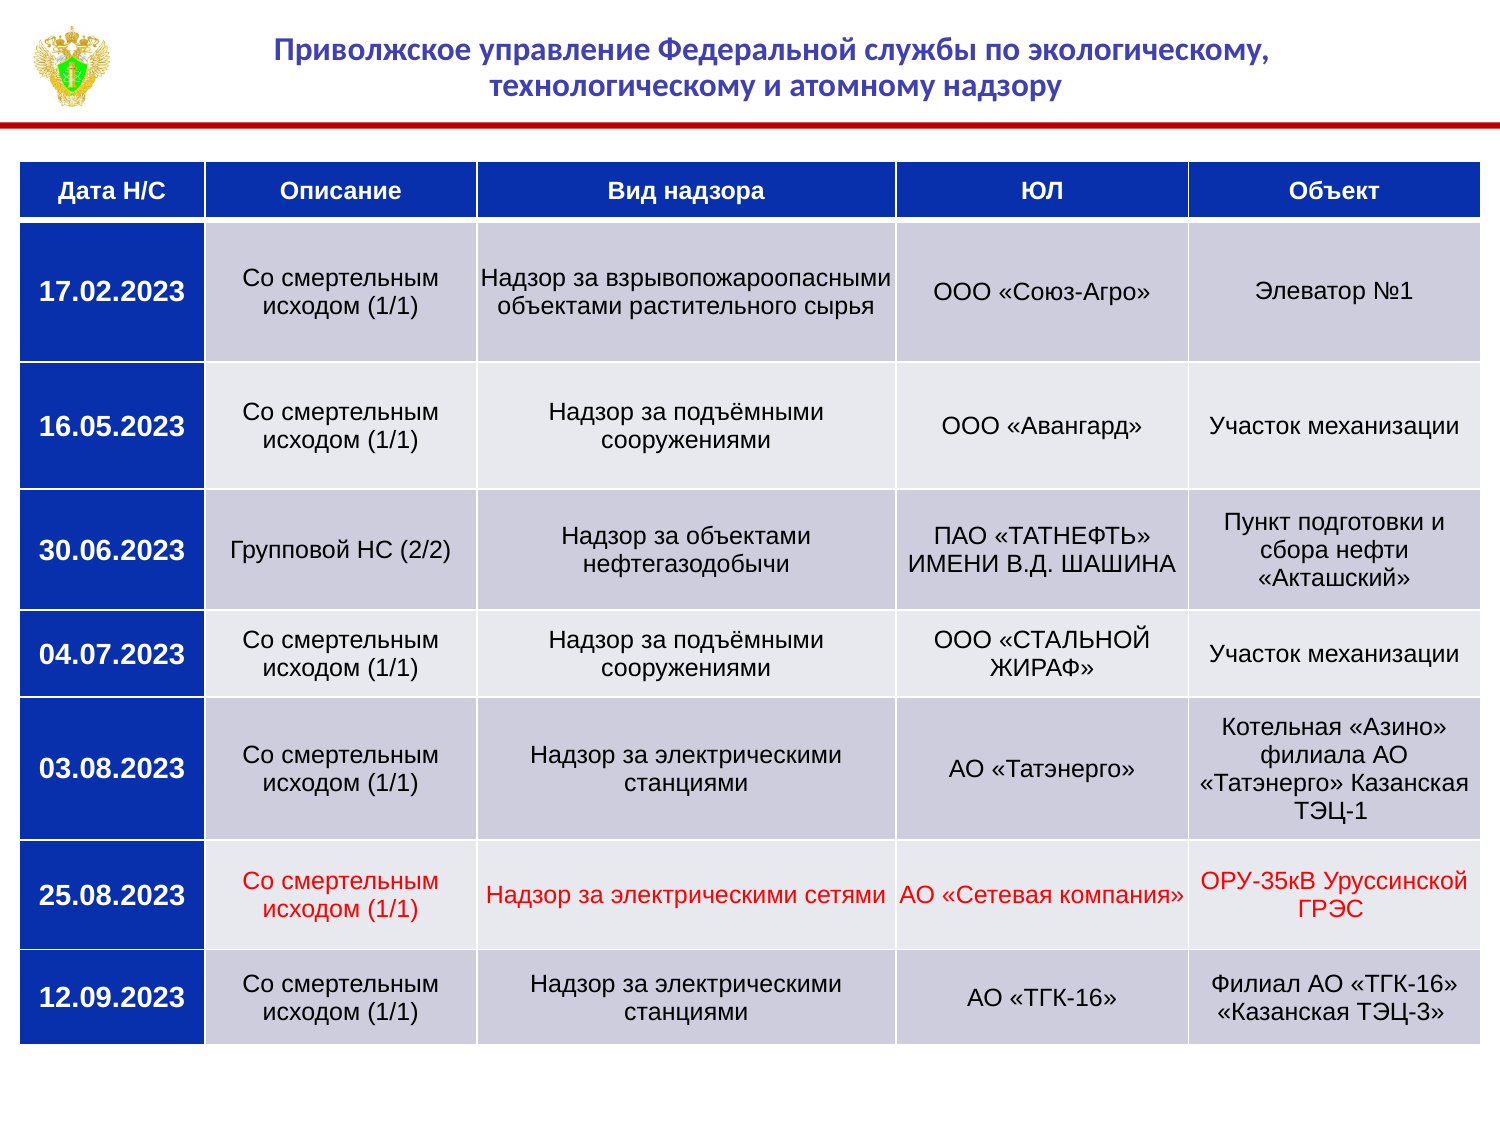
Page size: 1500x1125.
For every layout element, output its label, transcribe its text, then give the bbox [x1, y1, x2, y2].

table_cell Пункт подготовки и сбора нефти «Акташский» [1189, 490, 1480, 609]
picture [32, 26, 110, 108]
table_cell ООО «Авангард» [897, 363, 1188, 488]
table_cell АО «Сетевая компания» [897, 841, 1188, 949]
table_cell ООО «Союз-Агро» [897, 223, 1188, 361]
table_cell 17.02.2023 [20, 223, 204, 361]
table_cell Групповой НС (2/2) [206, 490, 476, 609]
table_cell ПАО «ТАТНЕФТЬ» ИМЕНИ В.Д. ШАШИНА [897, 490, 1188, 609]
table_cell 16.05.2023 [20, 363, 204, 488]
table_cell Элеватор №1 [1189, 223, 1480, 361]
table_cell Надзор за объектами нефтегазодобычи [478, 490, 895, 609]
table_cell Со смертельным исходом (1/1) [206, 223, 476, 361]
title Приволжское управление Федеральной службы по экологическому, технологическому и атомному надзору [138, 22, 1414, 113]
table_header Описание [206, 162, 476, 217]
table_cell Надзор за электрическими станциями [478, 698, 895, 839]
table_cell 03.08.2023 [20, 698, 204, 839]
table_cell Со смертельным исходом (1/1) [206, 611, 476, 696]
table_cell Со смертельным исходом (1/1) [206, 841, 476, 949]
table_cell 04.07.2023 [20, 611, 204, 696]
table_cell Надзор за взрывопожароопасными объектами растительного сырья [478, 223, 895, 361]
table_cell 25.08.2023 [20, 841, 204, 949]
table_cell Участок механизации [1189, 363, 1480, 488]
table_header Дата Н/С [20, 162, 204, 217]
table_cell ООО «СТАЛЬНОЙ ЖИРАФ» [897, 611, 1188, 696]
table_cell Надзор за электрическими сетями [478, 841, 895, 949]
table_cell Участок механизации [1189, 611, 1480, 696]
table_cell Со смертельным исходом (1/1) [206, 698, 476, 839]
table_cell Филиал АО «ТГК-16» «Казанская ТЭЦ-3» [1189, 950, 1480, 1044]
table_cell Со смертельным исходом (1/1) [206, 950, 476, 1044]
table_cell АО «Татэнерго» [897, 698, 1188, 839]
table_header ЮЛ [897, 162, 1188, 217]
table_cell Надзор за электрическими станциями [478, 950, 895, 1044]
table_cell 12.09.2023 [20, 950, 204, 1044]
table_header Вид надзора [478, 162, 895, 217]
table_cell Котельная «Азино» филиала АО «Татэнерго» Казанская ТЭЦ-1 [1189, 698, 1480, 839]
table_cell Со смертельным исходом (1/1) [206, 363, 476, 488]
table_cell 30.06.2023 [20, 490, 204, 609]
table_cell АО «ТГК-16» [897, 950, 1188, 1044]
table_cell Надзор за подъёмными сооружениями [478, 363, 895, 488]
table_header Объект [1189, 162, 1480, 217]
table_cell Надзор за подъёмными сооружениями [478, 611, 895, 696]
table_cell ОРУ-35кВ Уруссинской ГРЭС [1189, 841, 1480, 949]
